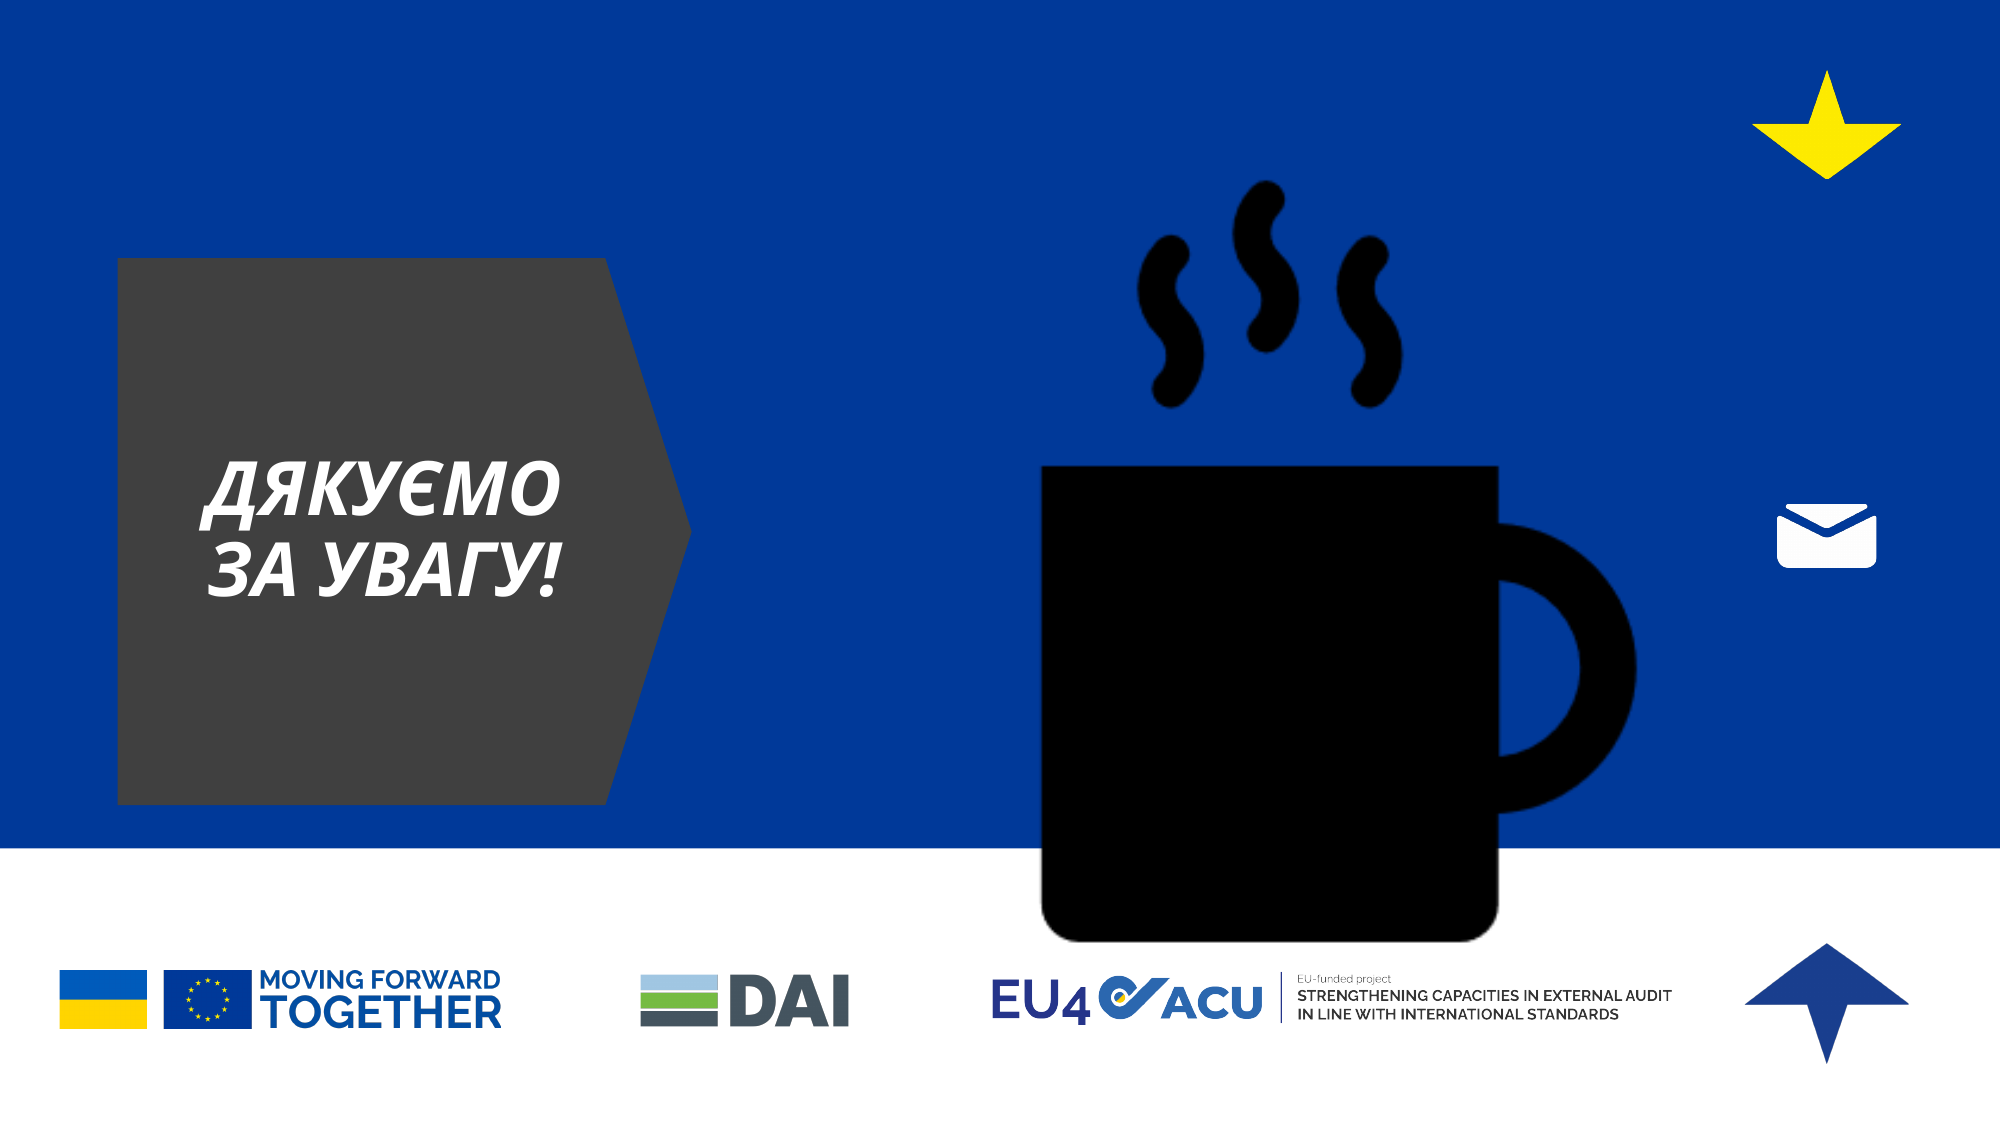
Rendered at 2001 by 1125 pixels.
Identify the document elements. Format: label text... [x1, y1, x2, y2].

text_box [116, 257, 693, 807]
text_box ДЯКУЄМО ЗА УВАГУ! [168, 322, 601, 741]
slide_number 29 [1851, 992, 1940, 1053]
picture [883, 105, 1797, 1030]
picture [640, 974, 849, 1027]
